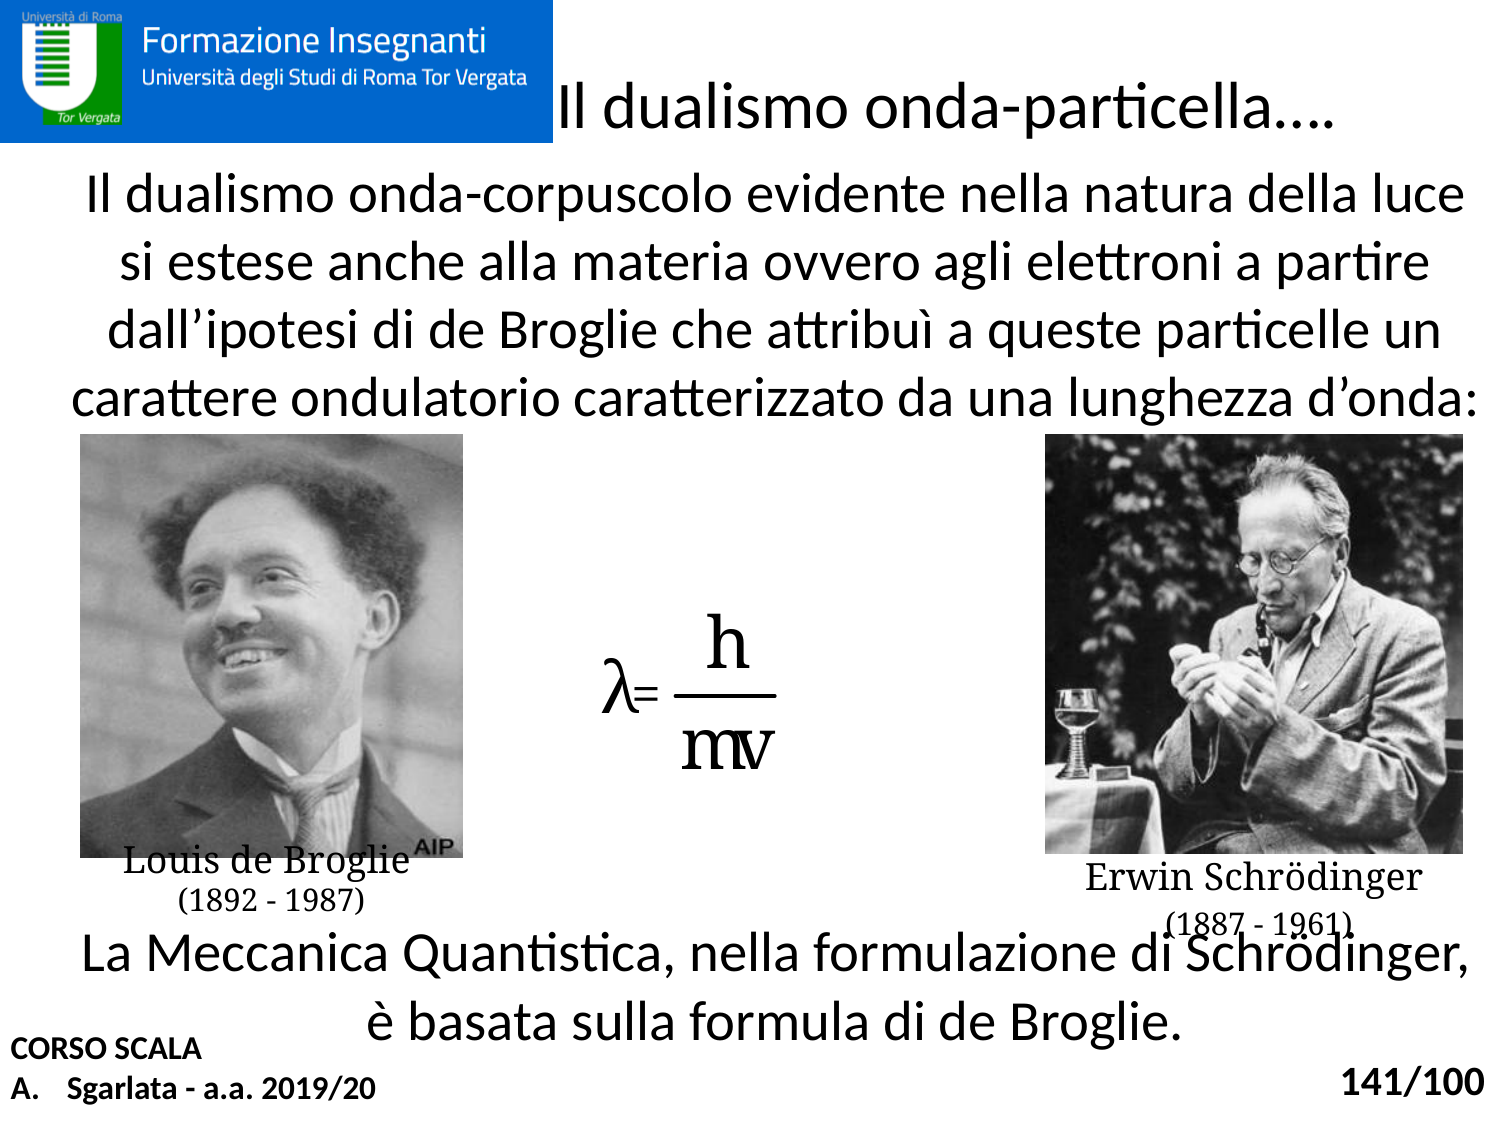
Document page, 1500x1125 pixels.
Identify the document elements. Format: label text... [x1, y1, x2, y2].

title Il dualismo onda-particella…. [466, 54, 1427, 148]
list Il dualismo onda-corpuscolo evidente nella natura della luce si estese anche alla materia ovvero agli elettroni a partire dall’ipotesi di de Broglie che attribuì a queste particelle un carattere ondulatorio caratterizzato da una lunghezza d’onda: La Meccanica Quantistica, nella formulazione di Schrödinger, è basata sulla formula di de Broglie. [0, 148, 1500, 1106]
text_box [1045, 434, 1464, 952]
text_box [596, 609, 781, 780]
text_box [76, 434, 467, 927]
picture [0, 0, 553, 143]
